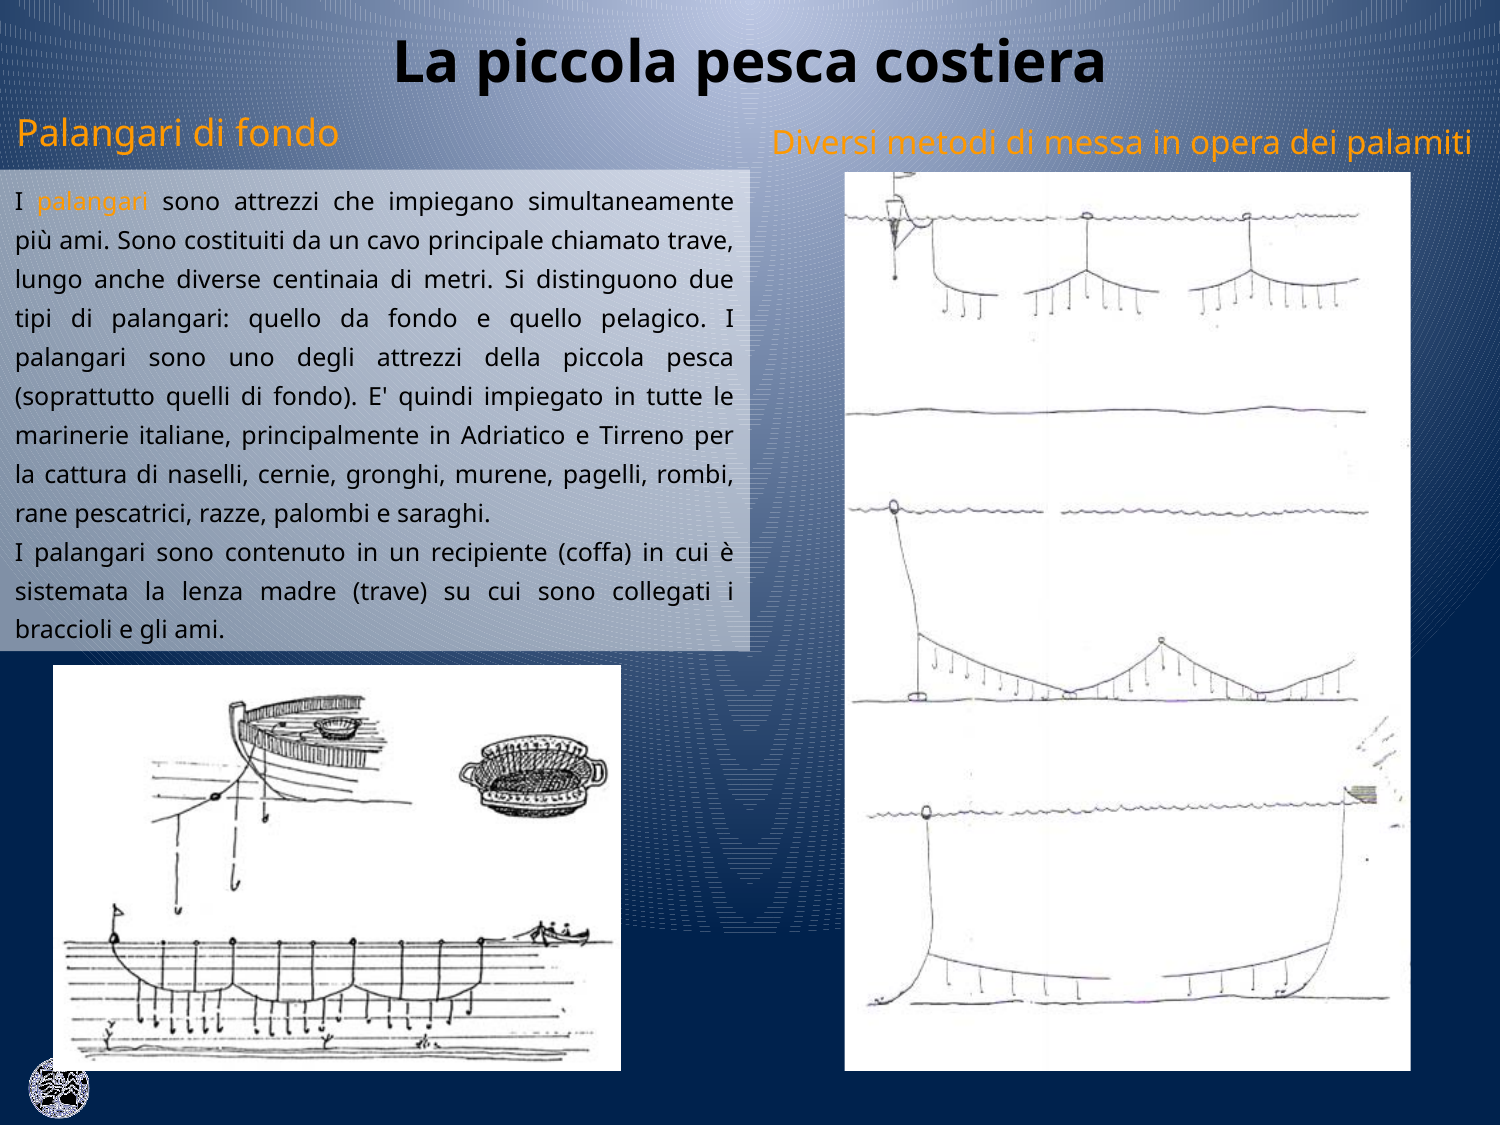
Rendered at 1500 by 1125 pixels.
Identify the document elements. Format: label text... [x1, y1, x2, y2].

text_box I palangari sono attrezzi che impiegano simultaneamente più ami. Sono costituiti da un cavo principale chiamato trave, lungo anche diverse centinaia di metri. Si distinguono due tipi di palangari: quello da fondo e quello pelagico. I palangari sono uno degli attrezzi della piccola pesca (soprattutto quelli di fondo). E' quindi impiegato in tutte le marinerie italiane, principalmente in Adriatico e Tirreno per la cattura di naselli, cernie, gronghi, murene, pagelli, rombi, rane pescatrici, razze, palombi e saraghi. I palangari sono contenuto in un recipiente (coffa) in cui è sistemata la lenza madre (trave) su cui sono collegati i braccioli e gli ami. [0, 169, 750, 652]
picture [29, 664, 621, 1118]
text_box Palangari di fondo [1, 101, 355, 162]
text_box Diversi metodi di messa in opera dei palamiti [756, 113, 1489, 169]
text_box La piccola pesca costiera [377, 16, 1123, 102]
picture [844, 172, 1411, 1071]
